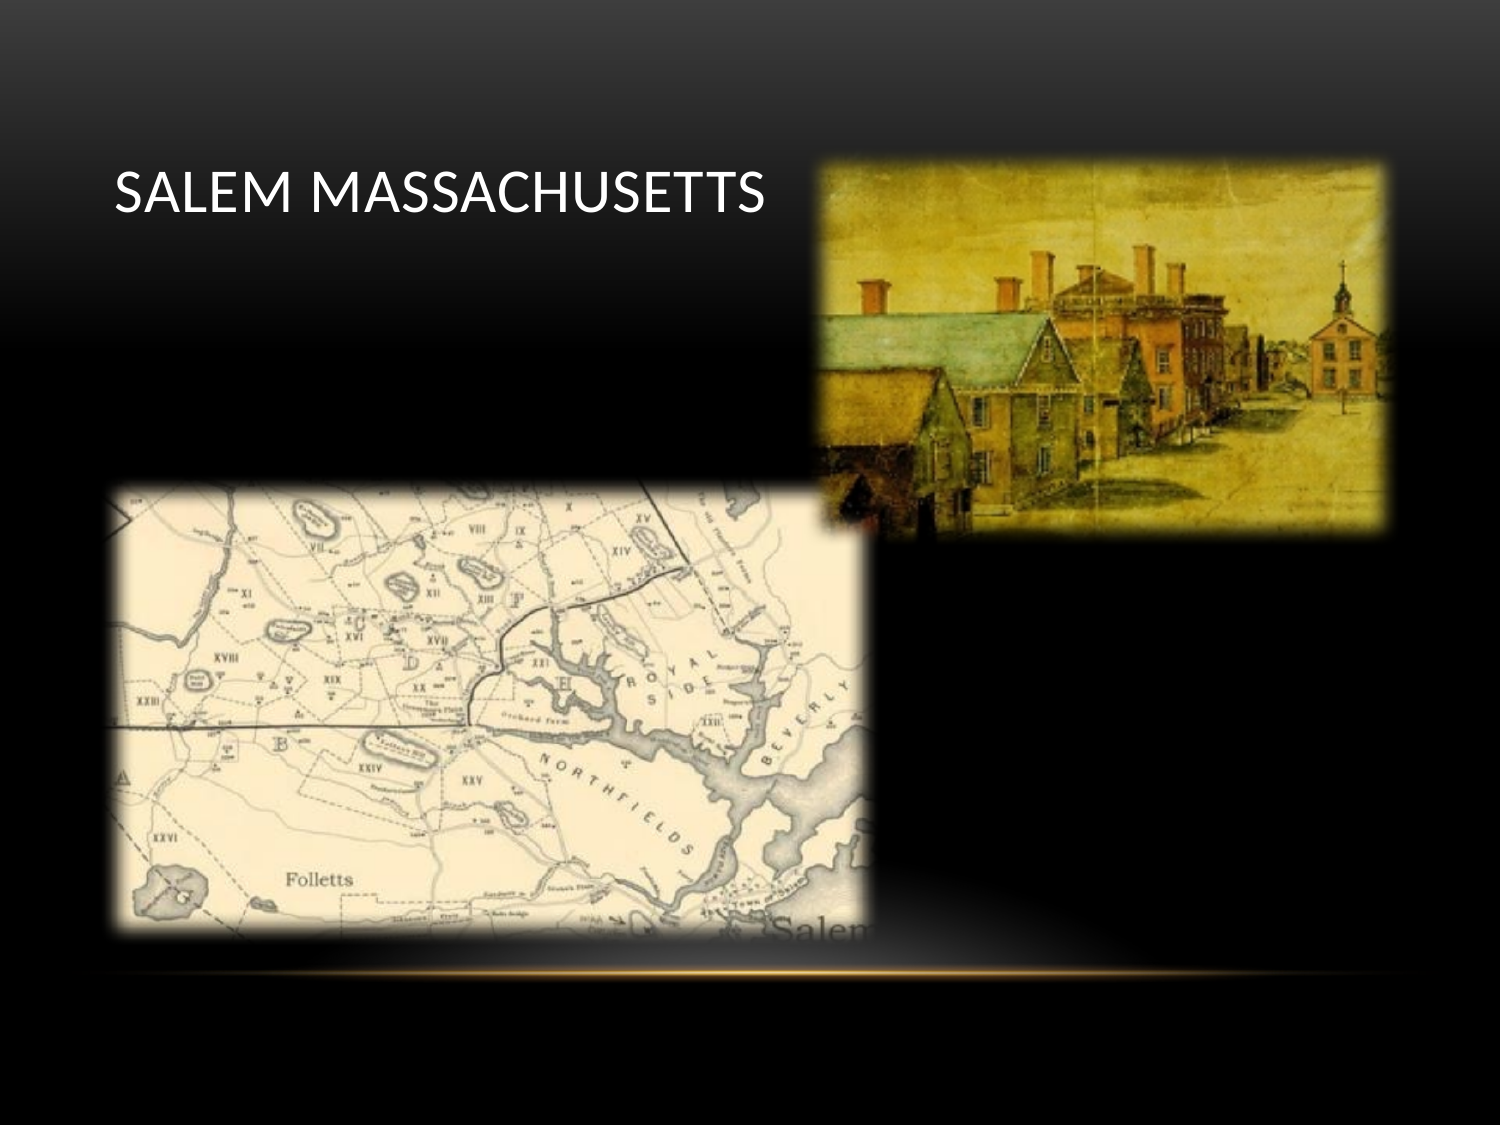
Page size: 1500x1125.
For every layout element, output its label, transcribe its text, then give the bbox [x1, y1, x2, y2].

picture [0, 0, 1500, 1125]
title Salem Massachusetts [99, 45, 1400, 233]
